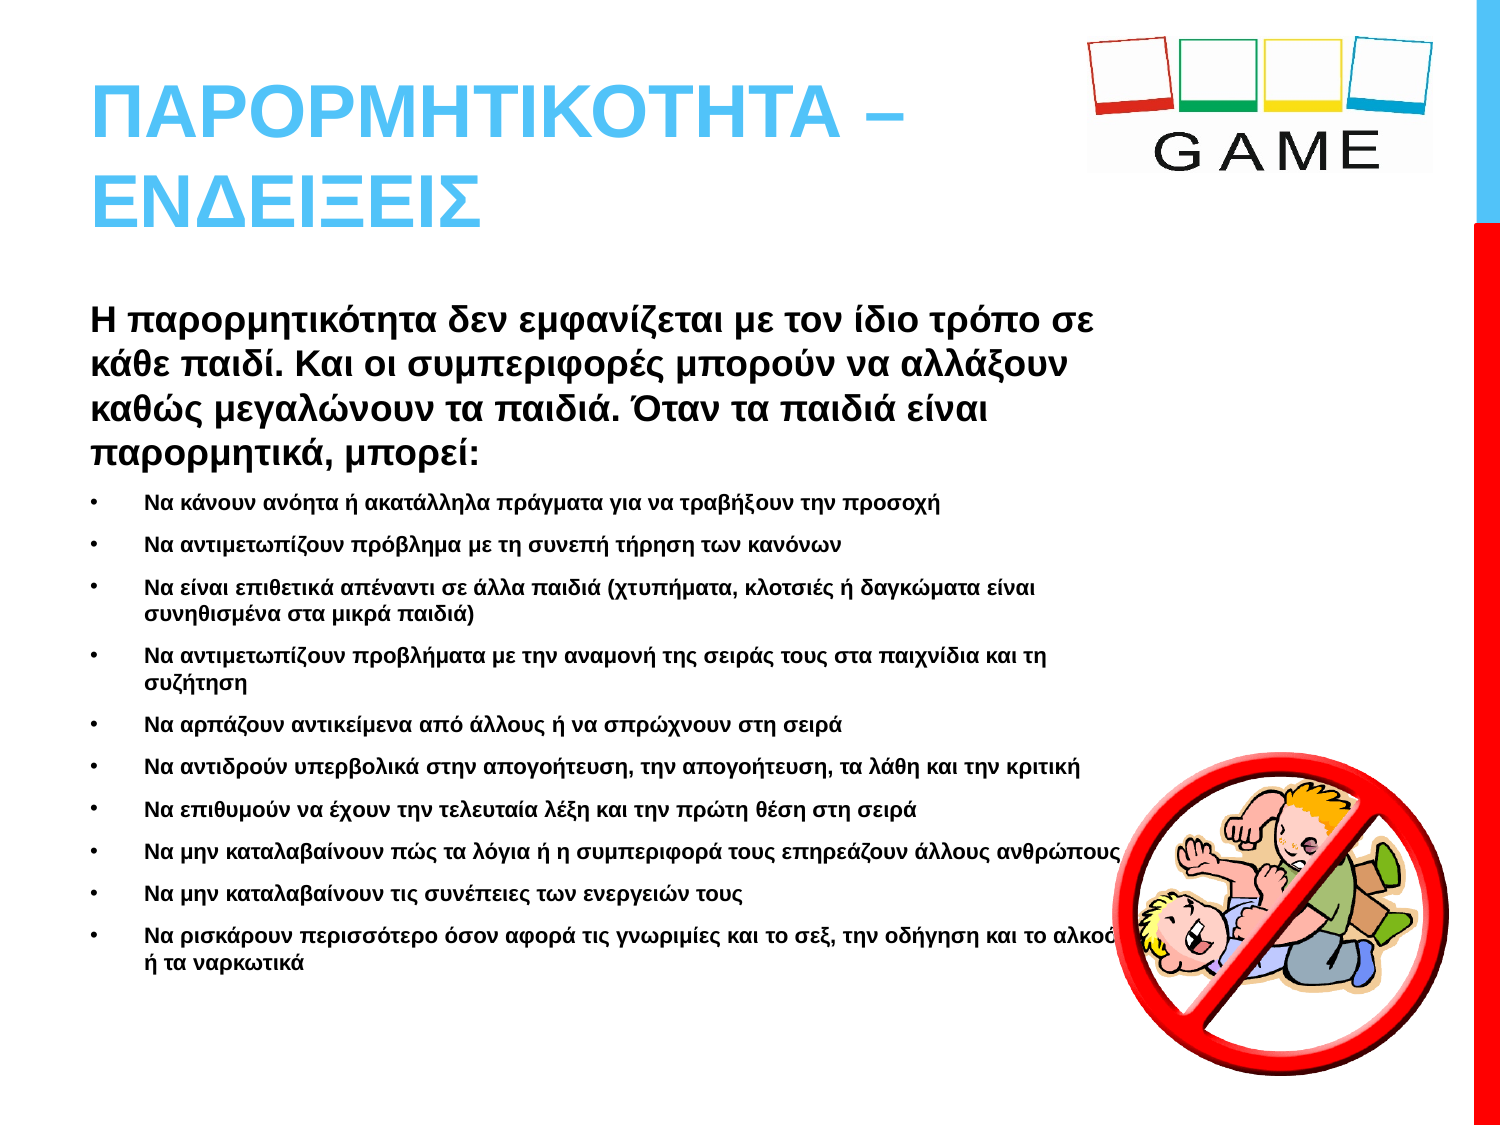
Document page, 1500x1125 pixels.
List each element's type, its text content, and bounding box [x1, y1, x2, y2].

list Η παρορμητικότητα δεν εμφανίζεται με τον ίδιο τρόπο σε κάθε παιδί. Και οι συμπεριφορές μπορούν να αλλάξουν καθώς μεγαλώνουν τα παιδιά. Όταν τα παιδιά είναι παρορμητικά, μπορεί: Να κάνουν ανόητα ή ακατάλληλα πράγματα για να τραβήξουν την προσοχή Να αντιμετωπίζουν πρόβλημα με τη συνεπή τήρηση των κανόνων Να είναι επιθετικά απέναντι σε άλλα παιδιά (χτυπήματα, κλοτσιές ή δαγκώματα είναι συνηθισμένα στα μικρά παιδιά) Να αντιμετωπίζουν προβλήματα με την αναμονή της σειράς τους στα παιχνίδια και τη συζήτηση Να αρπάζουν αντικείμενα από άλλους ή να σπρώχνουν στη σειρά Να αντιδρούν υπερβολικά στην απογοήτευση, την απογοήτευση, τα λάθη και την κριτική Να επιθυμούν να έχουν την τελευταία λέξη και την πρώτη θέση στη σειρά Να μην καταλαβαίνουν πώς τα λόγια ή η συμπεριφορά τους επηρεάζουν άλλους ανθρώπους Να μην καταλαβαίνουν τις συνέπειες των ενεργειών τους Να ρισκάρουν περισσότερο όσον αφορά τις γνωριμίες και το σεξ, την οδήγηση και το αλκοόλ ή τα ναρκωτικά [75, 287, 1147, 1005]
title ΠΑΡΟΡΜΗΤΙΚΟΤΗΤΑ – ΕΝΔΕΙΞΕΙΣ [75, 25, 1025, 250]
picture [1096, 736, 1458, 1085]
picture [1087, 36, 1433, 173]
